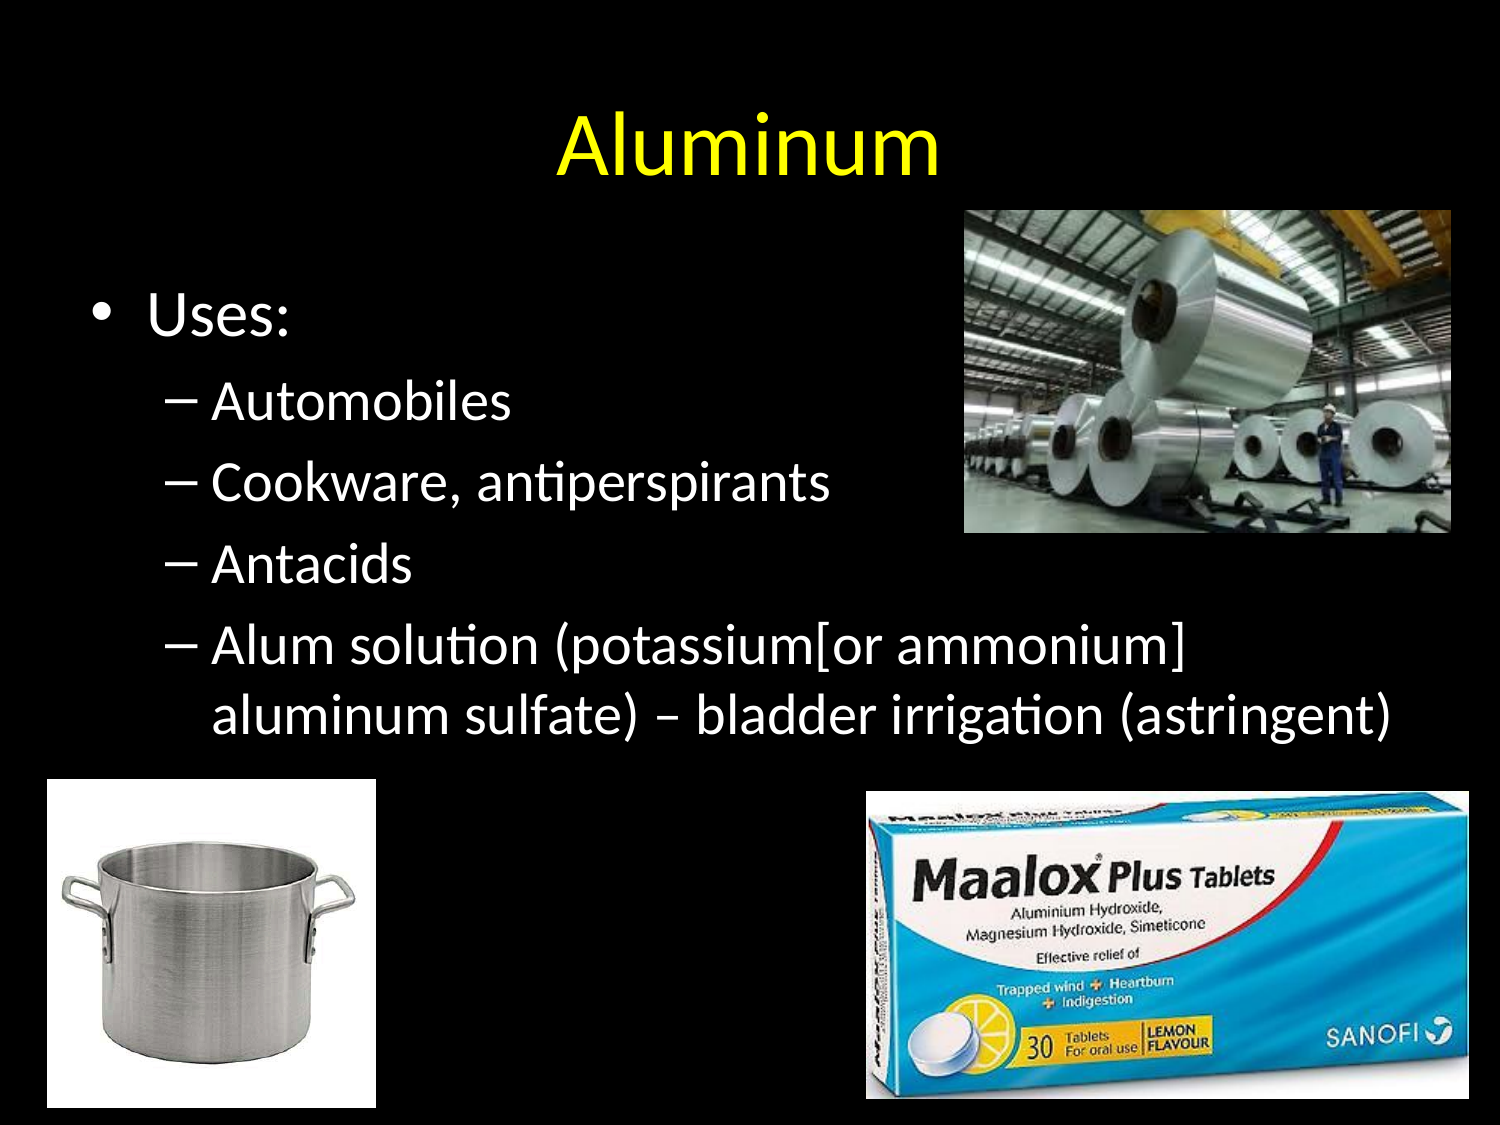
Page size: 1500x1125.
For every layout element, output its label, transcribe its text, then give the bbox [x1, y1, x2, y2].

picture [964, 210, 1451, 533]
title Aluminum [75, 45, 1425, 233]
picture [47, 779, 376, 1108]
list Uses: Automobiles Cookware, antiperspirants Antacids Alum solution (potassium[or ammonium] aluminum sulfate) – bladder irrigation (astringent) [75, 262, 1425, 1005]
picture [866, 791, 1470, 1099]
